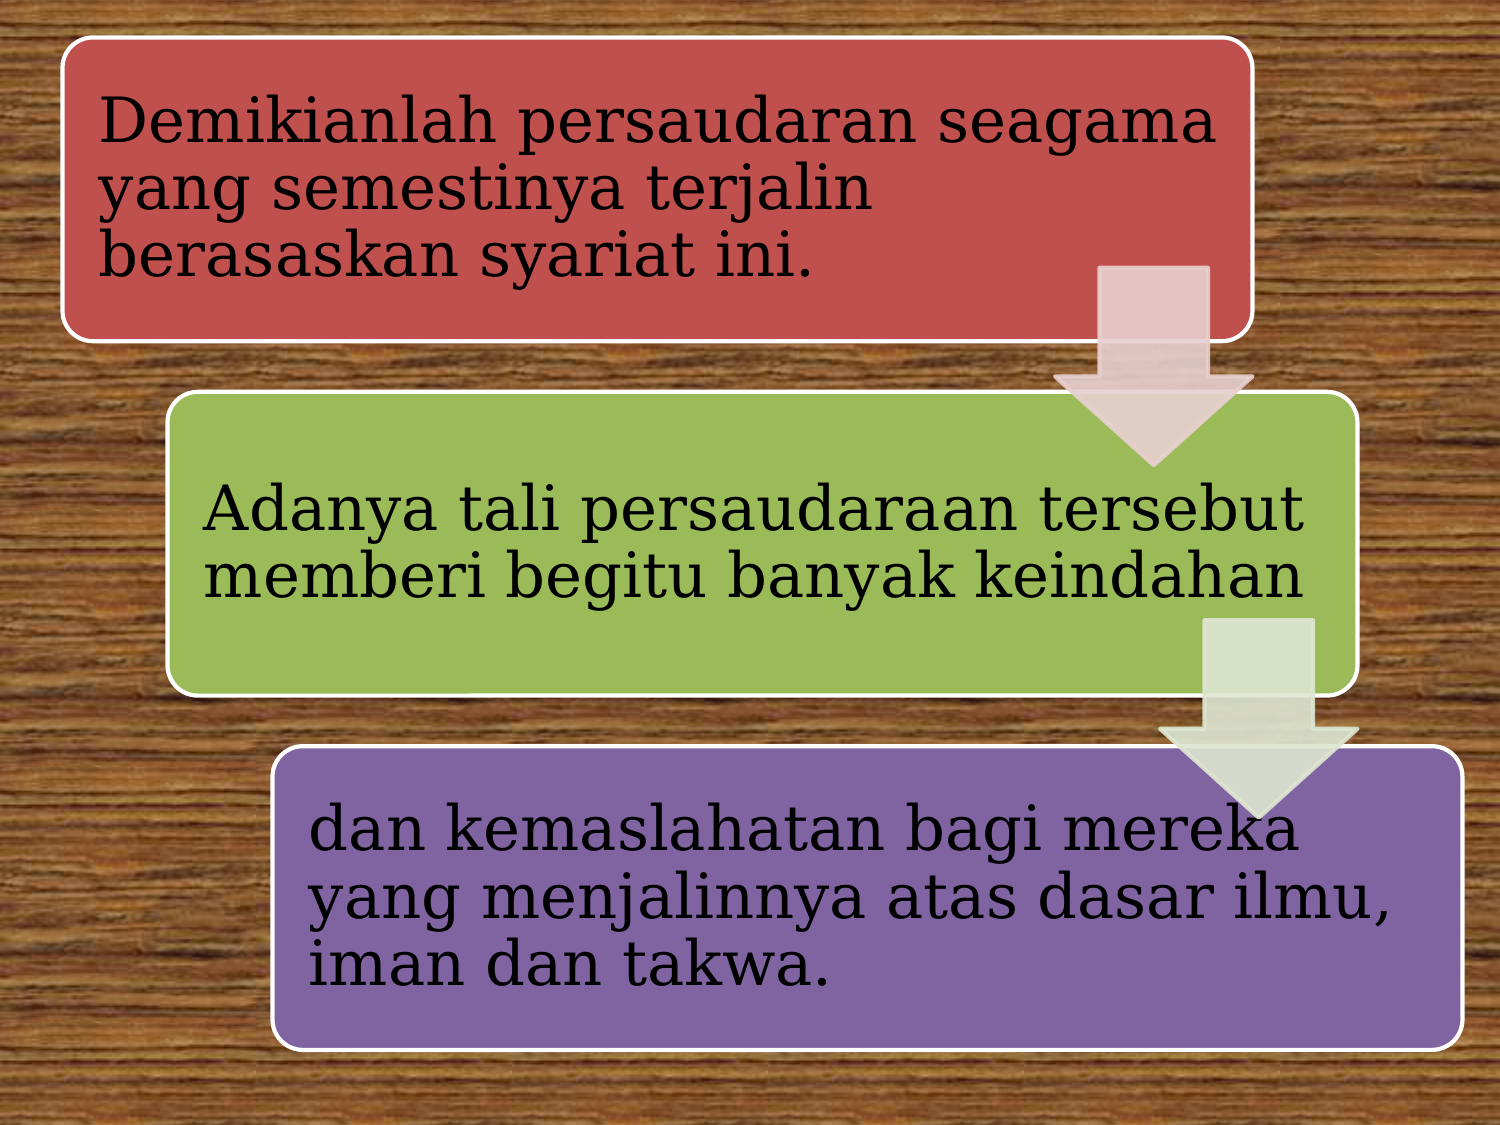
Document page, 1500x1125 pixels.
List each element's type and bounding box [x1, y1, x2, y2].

text_box [62, 37, 1463, 1051]
picture [0, 0, 1500, 1125]
